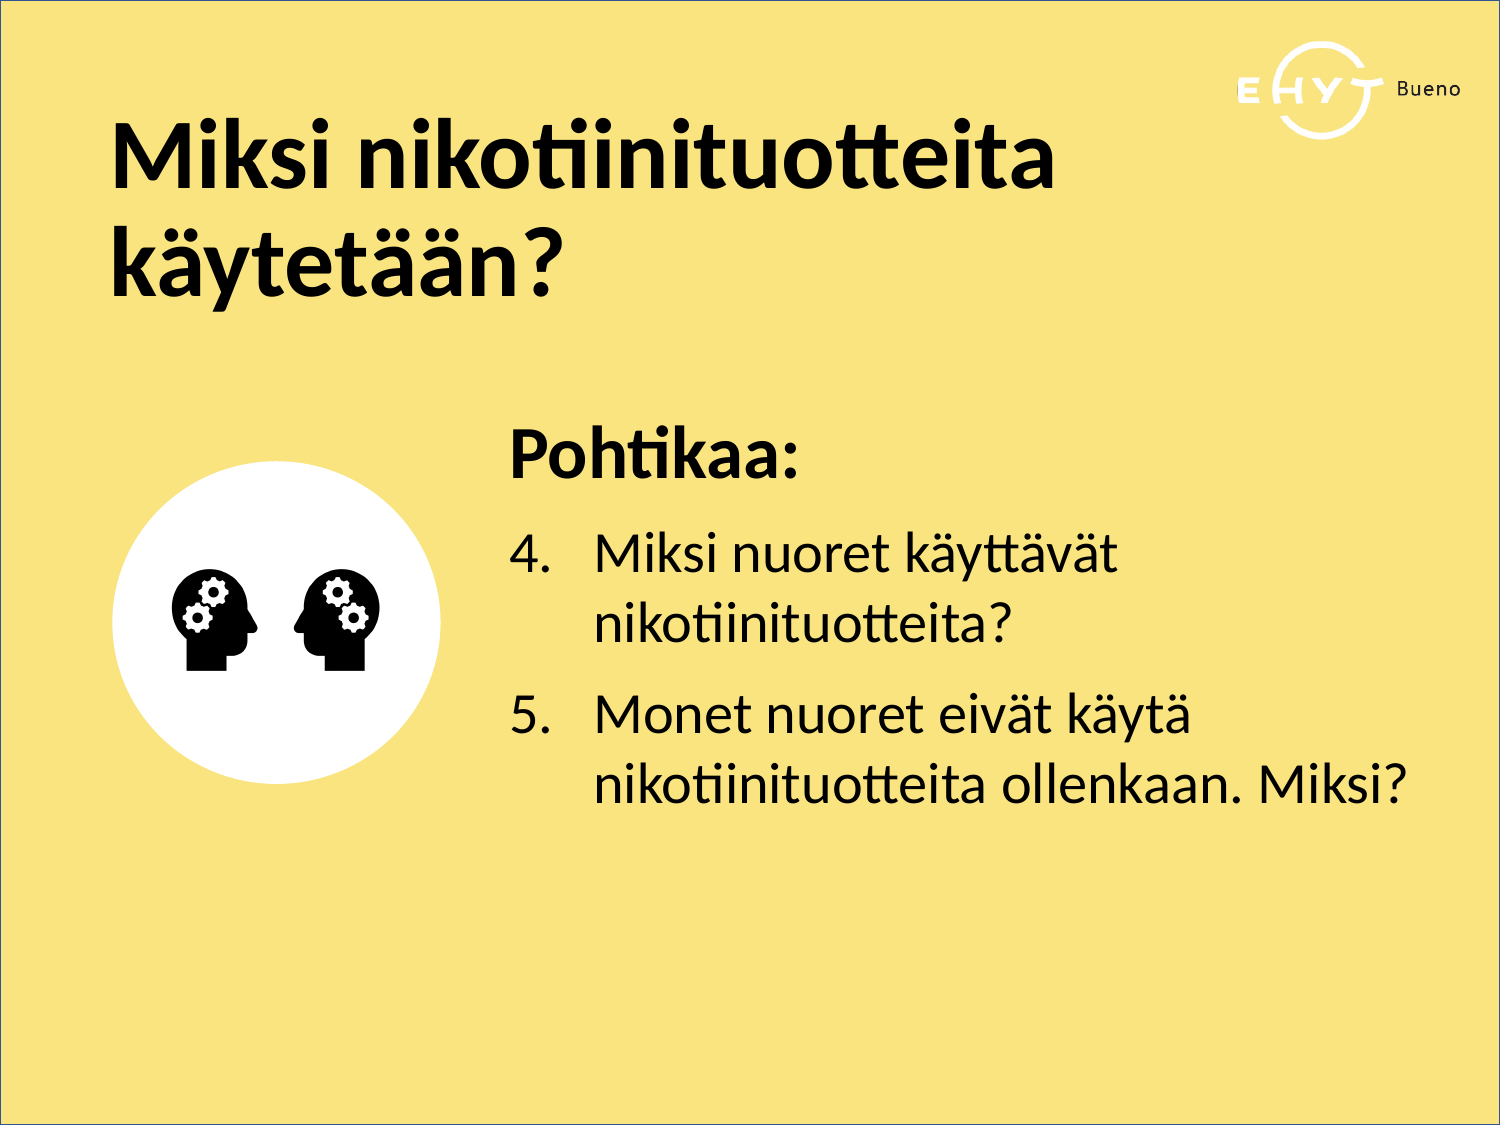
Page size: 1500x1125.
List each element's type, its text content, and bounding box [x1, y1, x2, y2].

picture [1231, 35, 1469, 149]
title Miksi nikotiinituotteita käytetään? [94, 94, 1455, 351]
text_box [111, 460, 442, 785]
picture [276, 562, 397, 683]
picture [154, 562, 275, 683]
text_box Pohtikaa: Miksi nuoret käyttävät nikotiinituotteita? Monet nuoret eivät käytä nikotiinituotteita ollenkaan. Miksi? [494, 395, 1454, 970]
